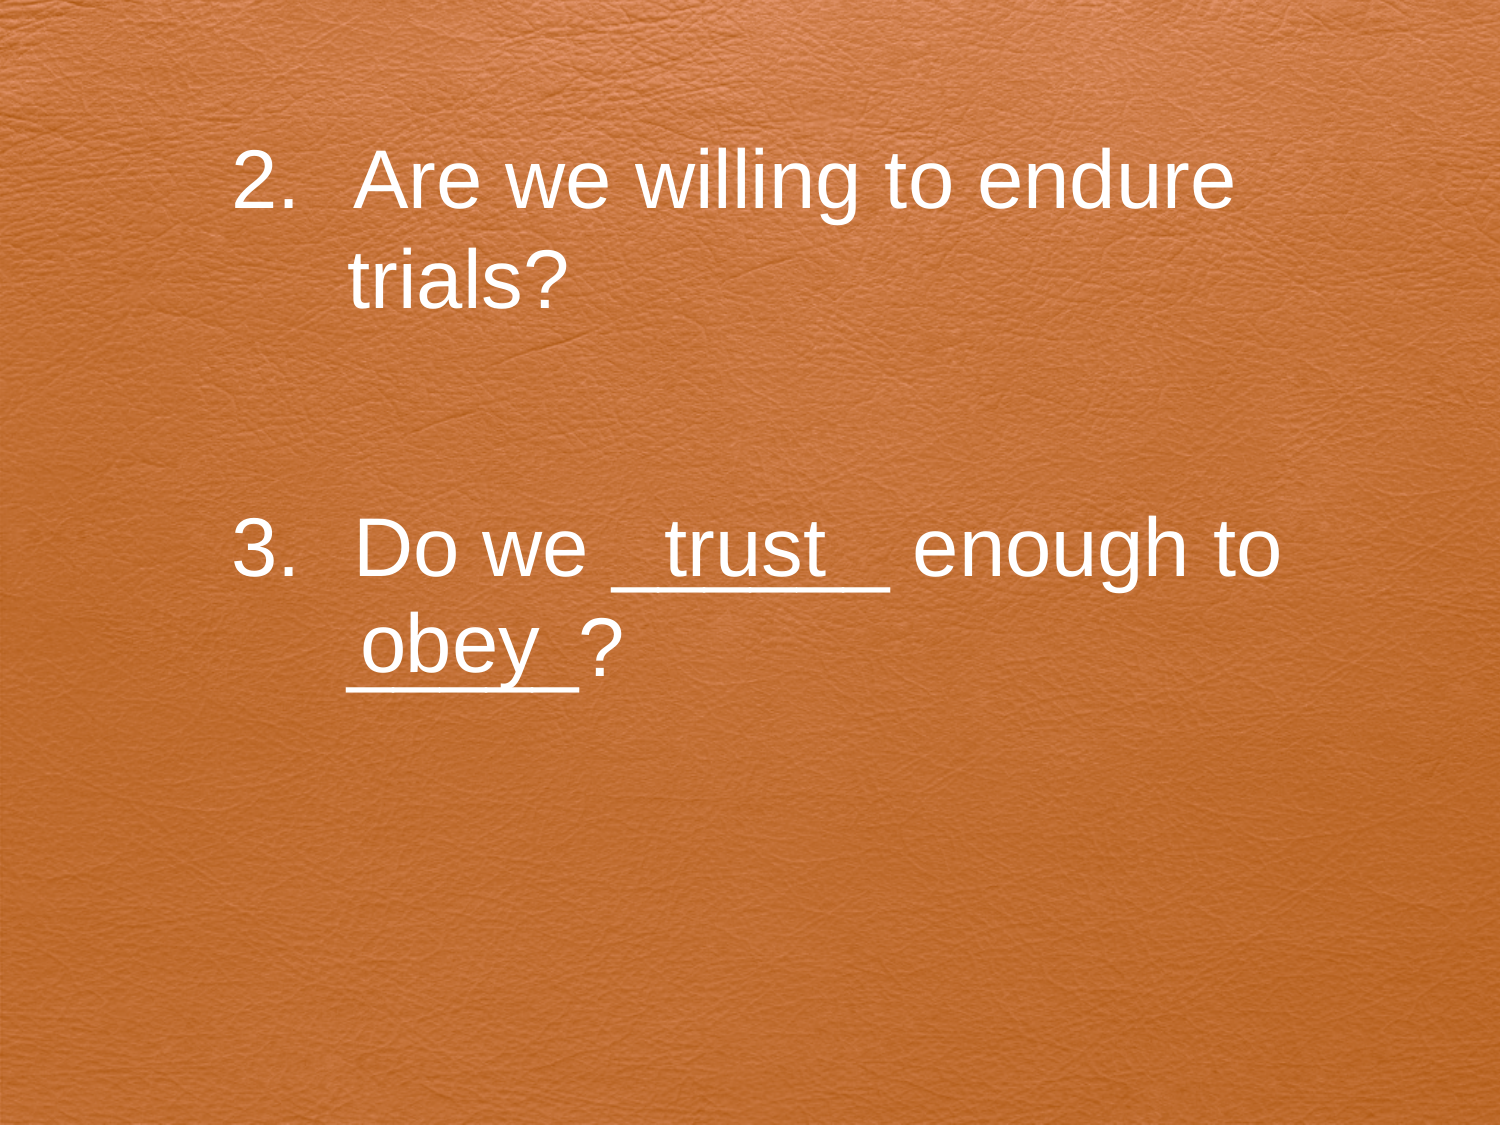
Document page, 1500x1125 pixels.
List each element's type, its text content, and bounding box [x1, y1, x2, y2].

text_box obey [345, 581, 556, 697]
text_box trust [649, 485, 842, 601]
text_box Are we willing to endure trials? [216, 117, 1253, 333]
text_box Do we ______ enough to _____? [216, 485, 1299, 701]
